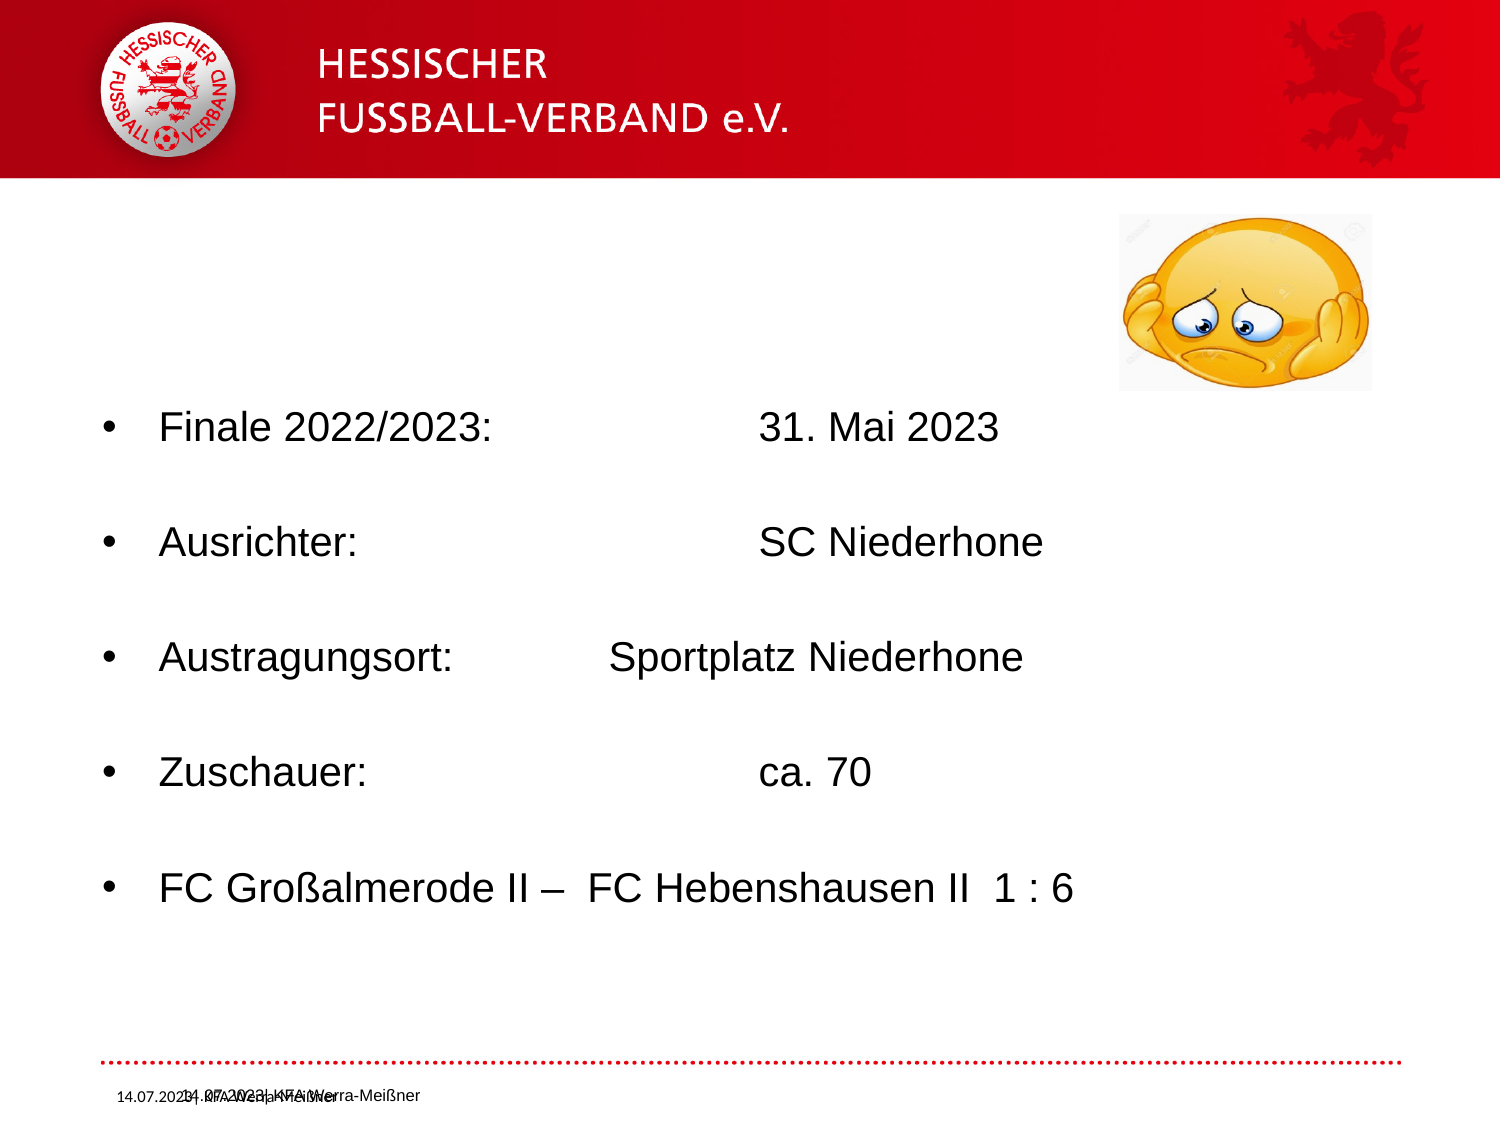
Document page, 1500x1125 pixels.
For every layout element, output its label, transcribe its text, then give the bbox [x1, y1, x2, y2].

picture [0, 0, 1500, 1125]
text_box 14.07.2023| KFA Werra-Meißner [101, 1077, 1406, 1114]
footer 14.07.2023| KFA Werra-Meißner [166, 1072, 1459, 1118]
list Finale 2022/2023: 31. Mai 2023 Ausrichter: SC Niederhone Austragungsort: Sportplatz Niederhone Zuschauer: ca. 70 FC Großalmerode II – FC Hebenshausen II 1 : 6 [102, 198, 1403, 999]
